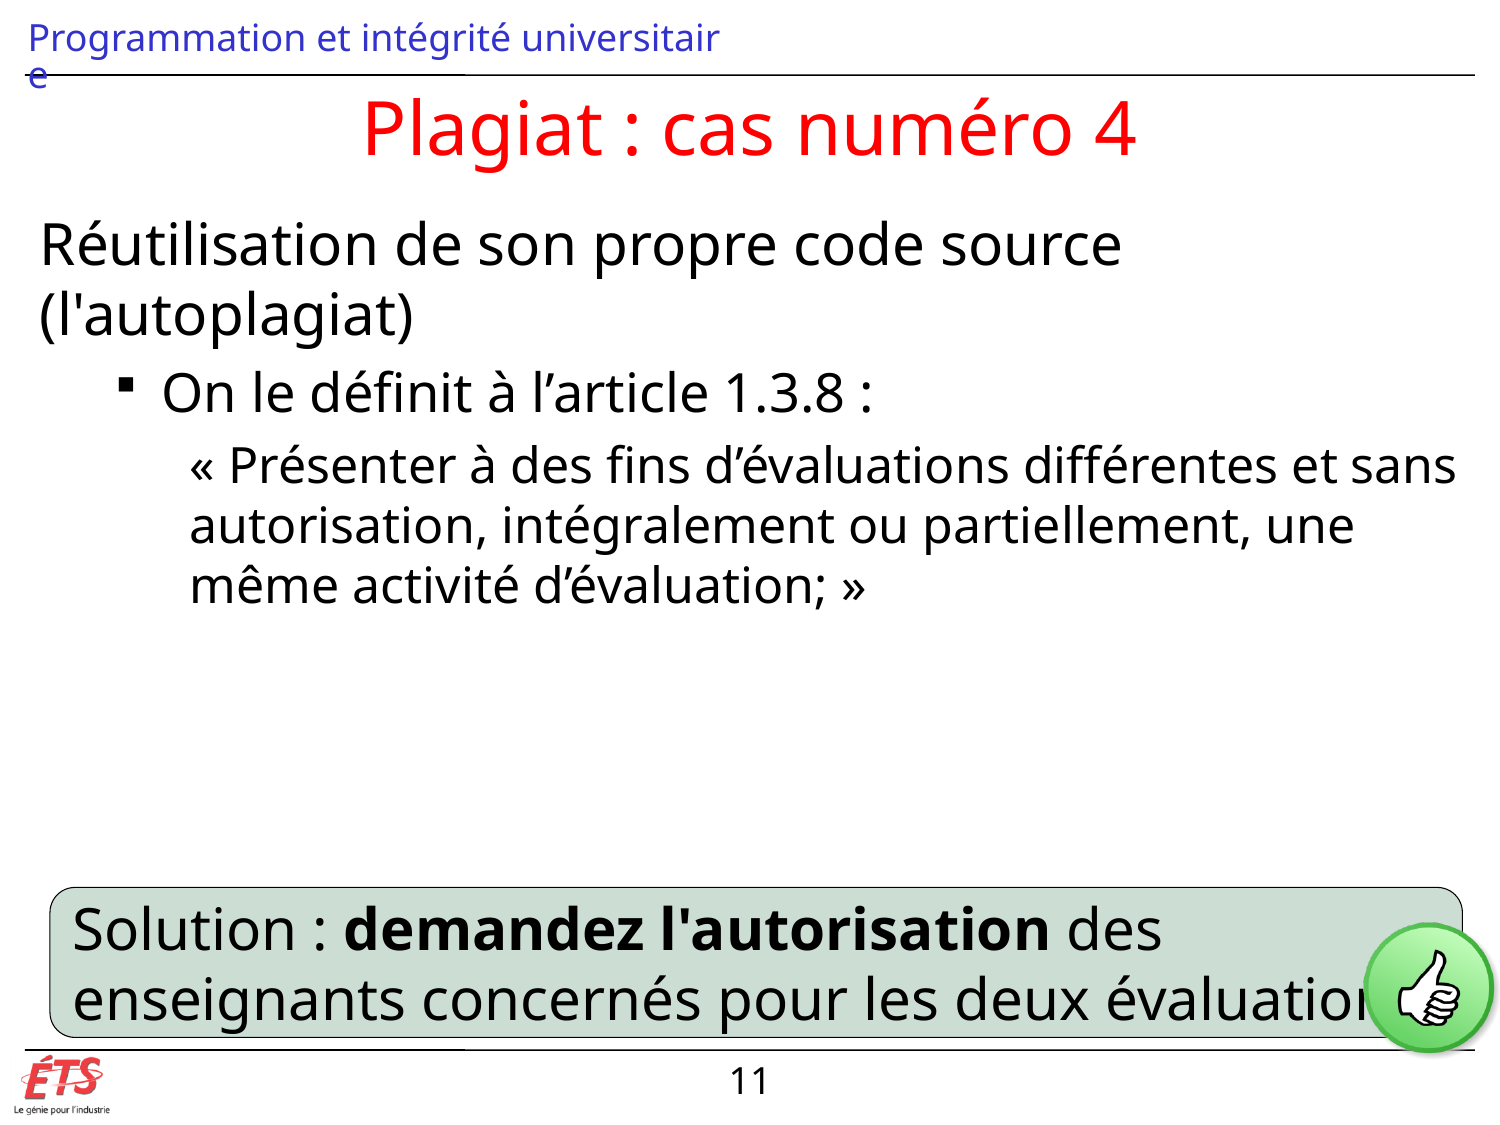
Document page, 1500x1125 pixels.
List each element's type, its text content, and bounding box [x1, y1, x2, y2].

picture [10, 1049, 113, 1119]
text_box Solution : demandez l'autorisation des enseignants concernés pour les deux évaluations. [49, 887, 1463, 1038]
slide_number 11 [696, 1057, 804, 1108]
picture [1352, 912, 1500, 1063]
footer Programmation et intégrité universitaire [12, 9, 738, 70]
list Réutilisation de son propre code source (l'autoplagiat) On le définit à l’article 1.3.8 : « Présenter à des fins d’évaluations différentes et sans autorisation, intégralement ou partiellement, une même activité d’évaluation; » [24, 200, 1475, 688]
title Plagiat : cas numéro 4 [24, 87, 1475, 163]
